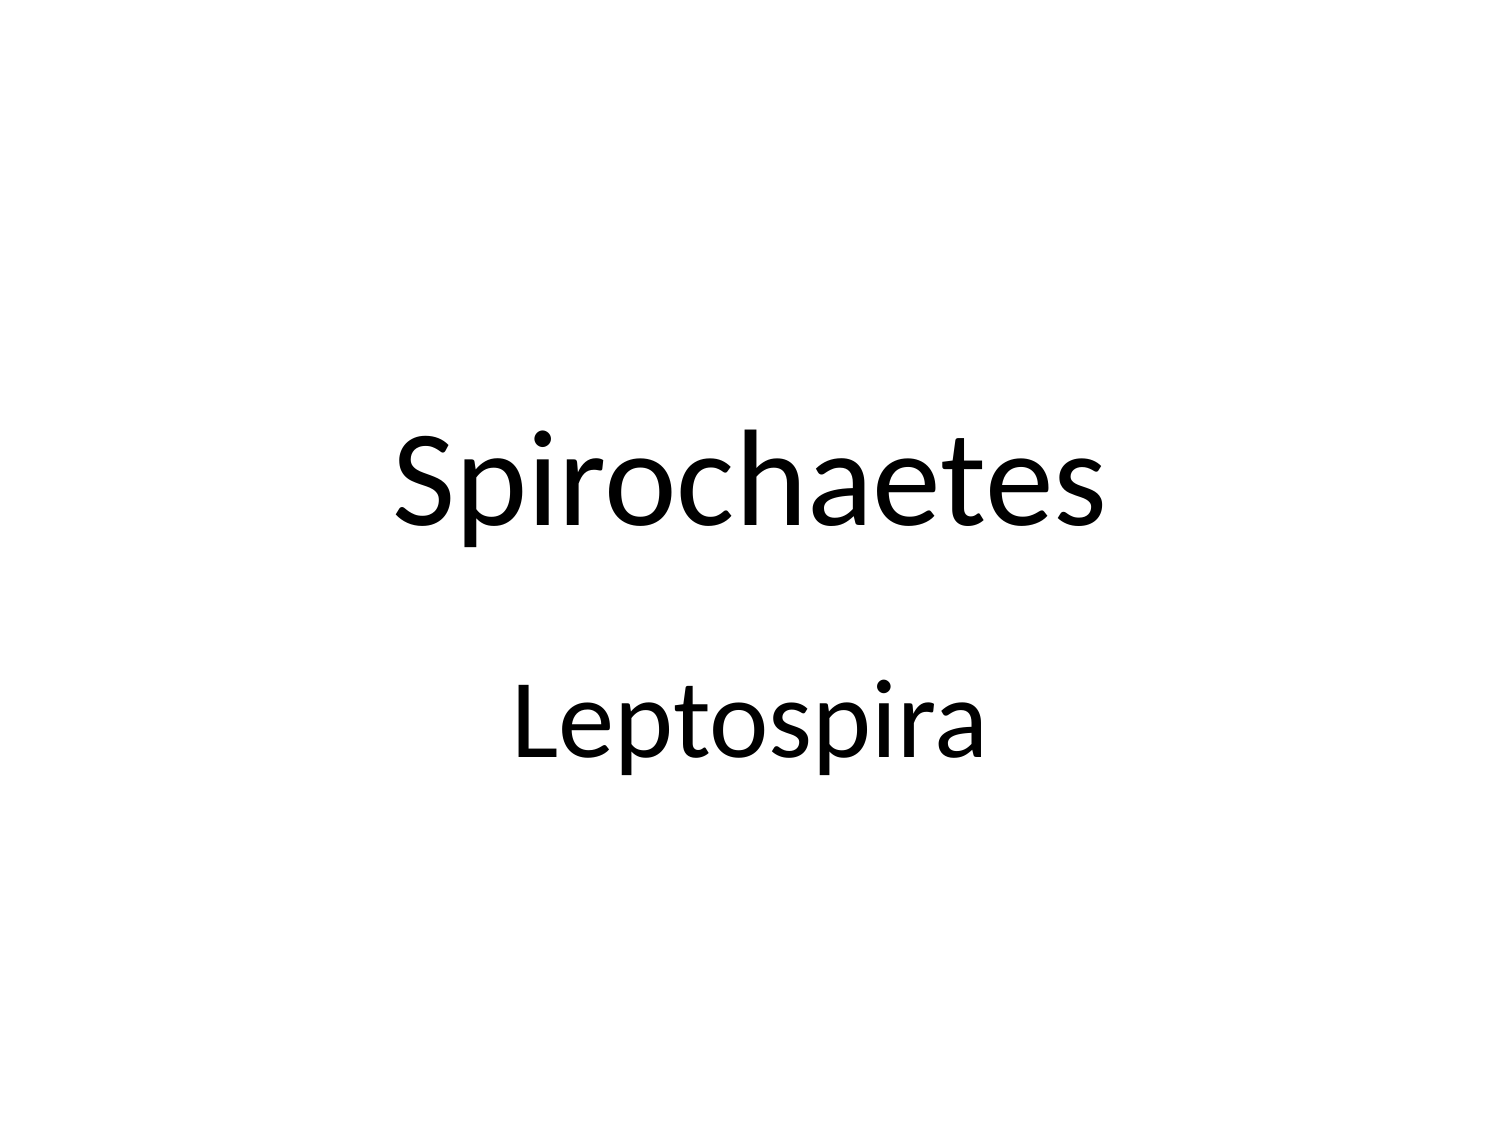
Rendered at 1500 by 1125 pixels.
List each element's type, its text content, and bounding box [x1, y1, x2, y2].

subtitle Leptospira [225, 637, 1275, 925]
title Spirochaetes [112, 349, 1388, 591]
